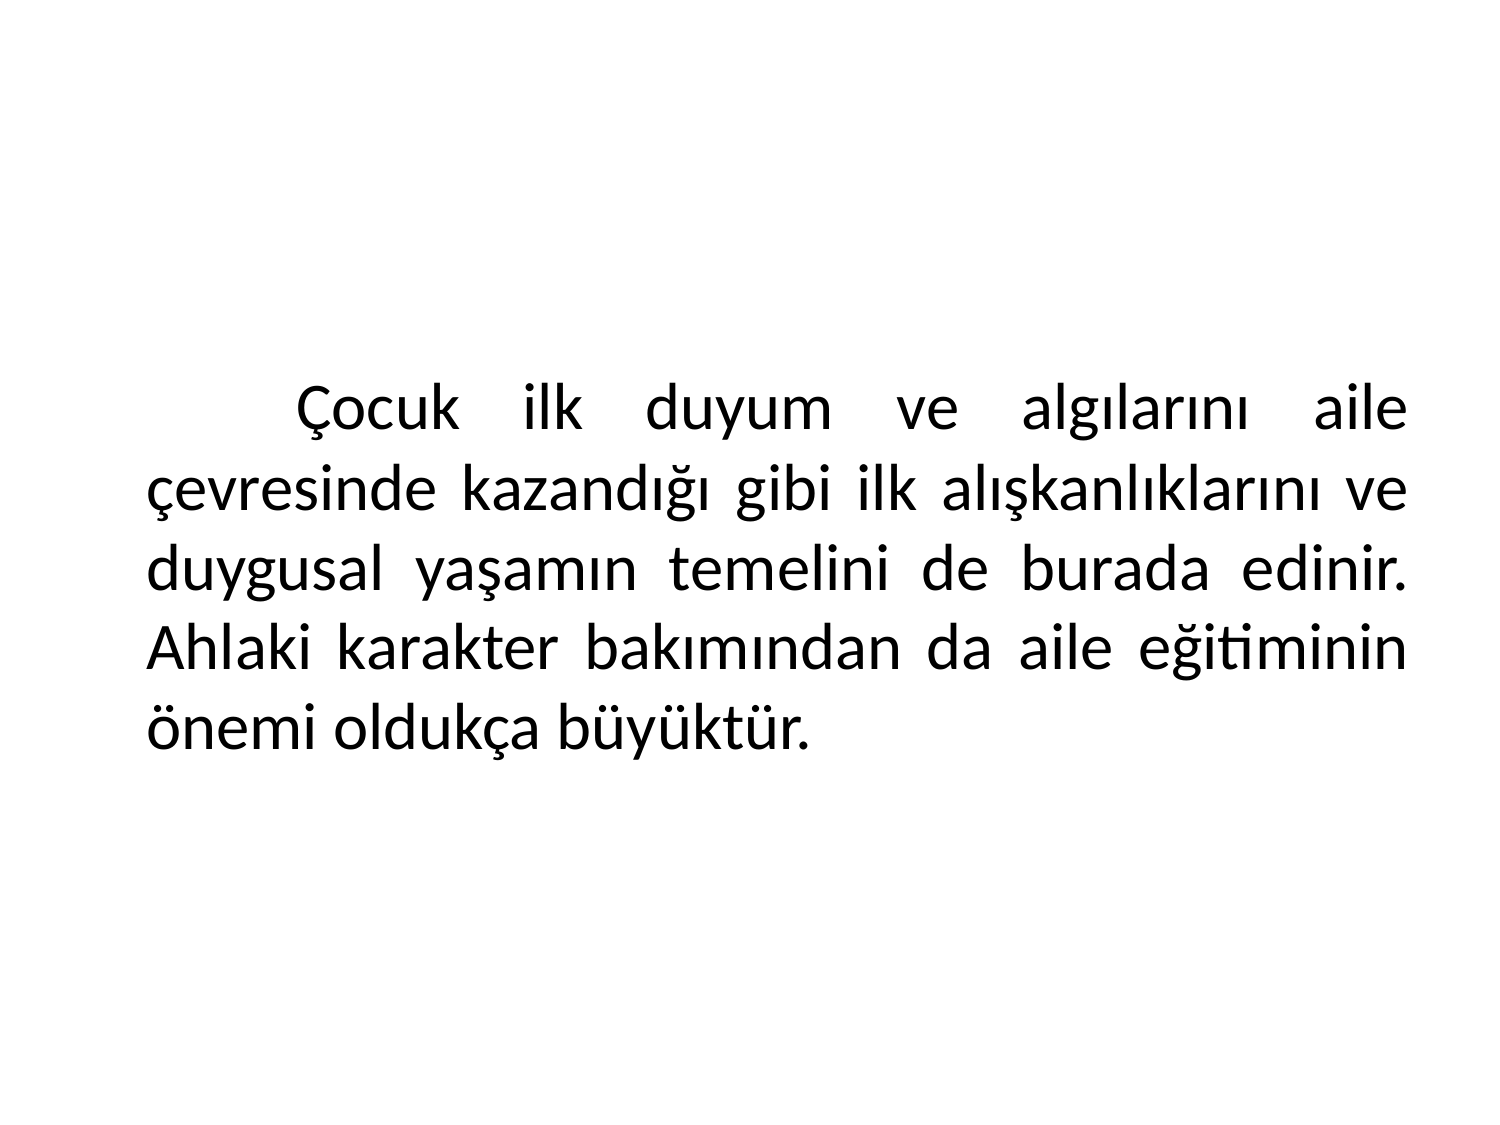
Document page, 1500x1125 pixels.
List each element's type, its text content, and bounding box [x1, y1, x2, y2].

list Çocuk ilk duyum ve algılarını aile çevresinde kazandığı gibi ilk alışkanlıklarını ve duygusal yaşamın temelini de burada edinir. Ahlaki karakter bakımından da aile eğitiminin önemi oldukça büyüktür. [75, 262, 1425, 1005]
